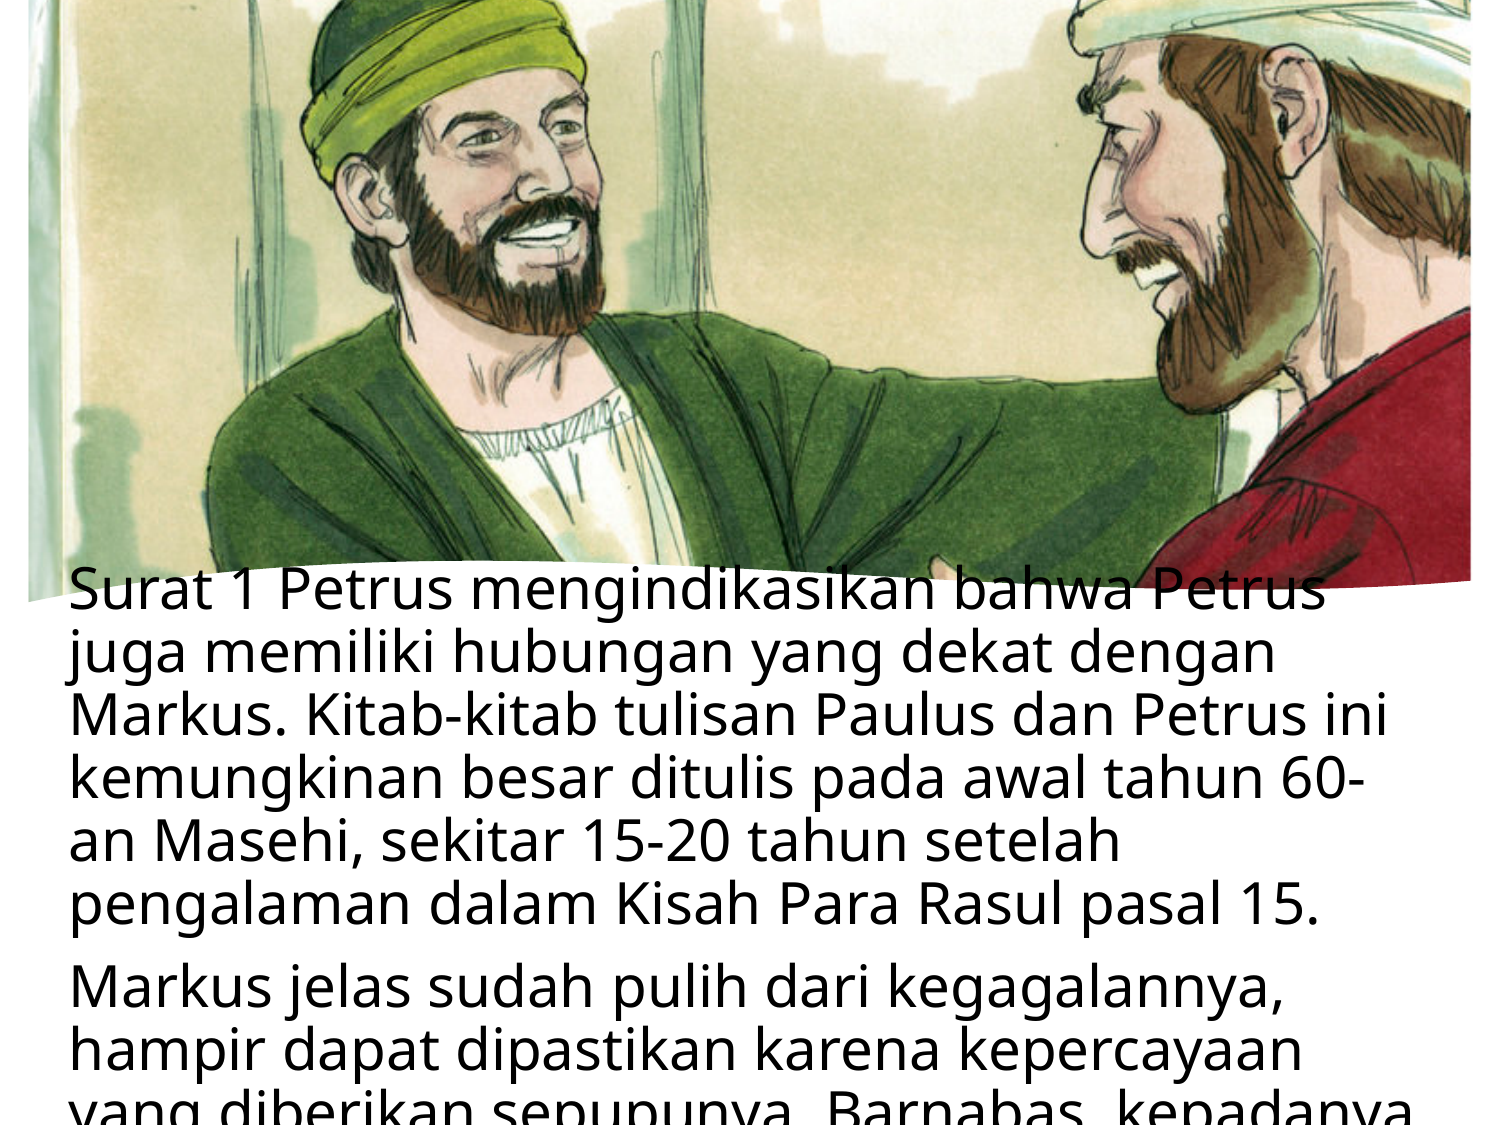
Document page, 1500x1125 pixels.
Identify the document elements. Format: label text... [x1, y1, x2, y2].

picture [0, 0, 1500, 610]
list Surat 1 Petrus mengindikasikan bahwa Petrus juga memiliki hubungan yang dekat dengan Markus. Kitab-kitab tulisan Paulus dan Petrus ini kemungkinan besar ditulis pada awal tahun 60-an Masehi, sekitar 15-20 tahun setelah pengalaman dalam Kisah Para Rasul pasal 15. Markus jelas sudah pulih dari kegagalannya, hampir dapat dipastikan karena kepercayaan yang diberikan sepupunya, Barnabas, kepadanya. [53, 610, 1447, 1125]
